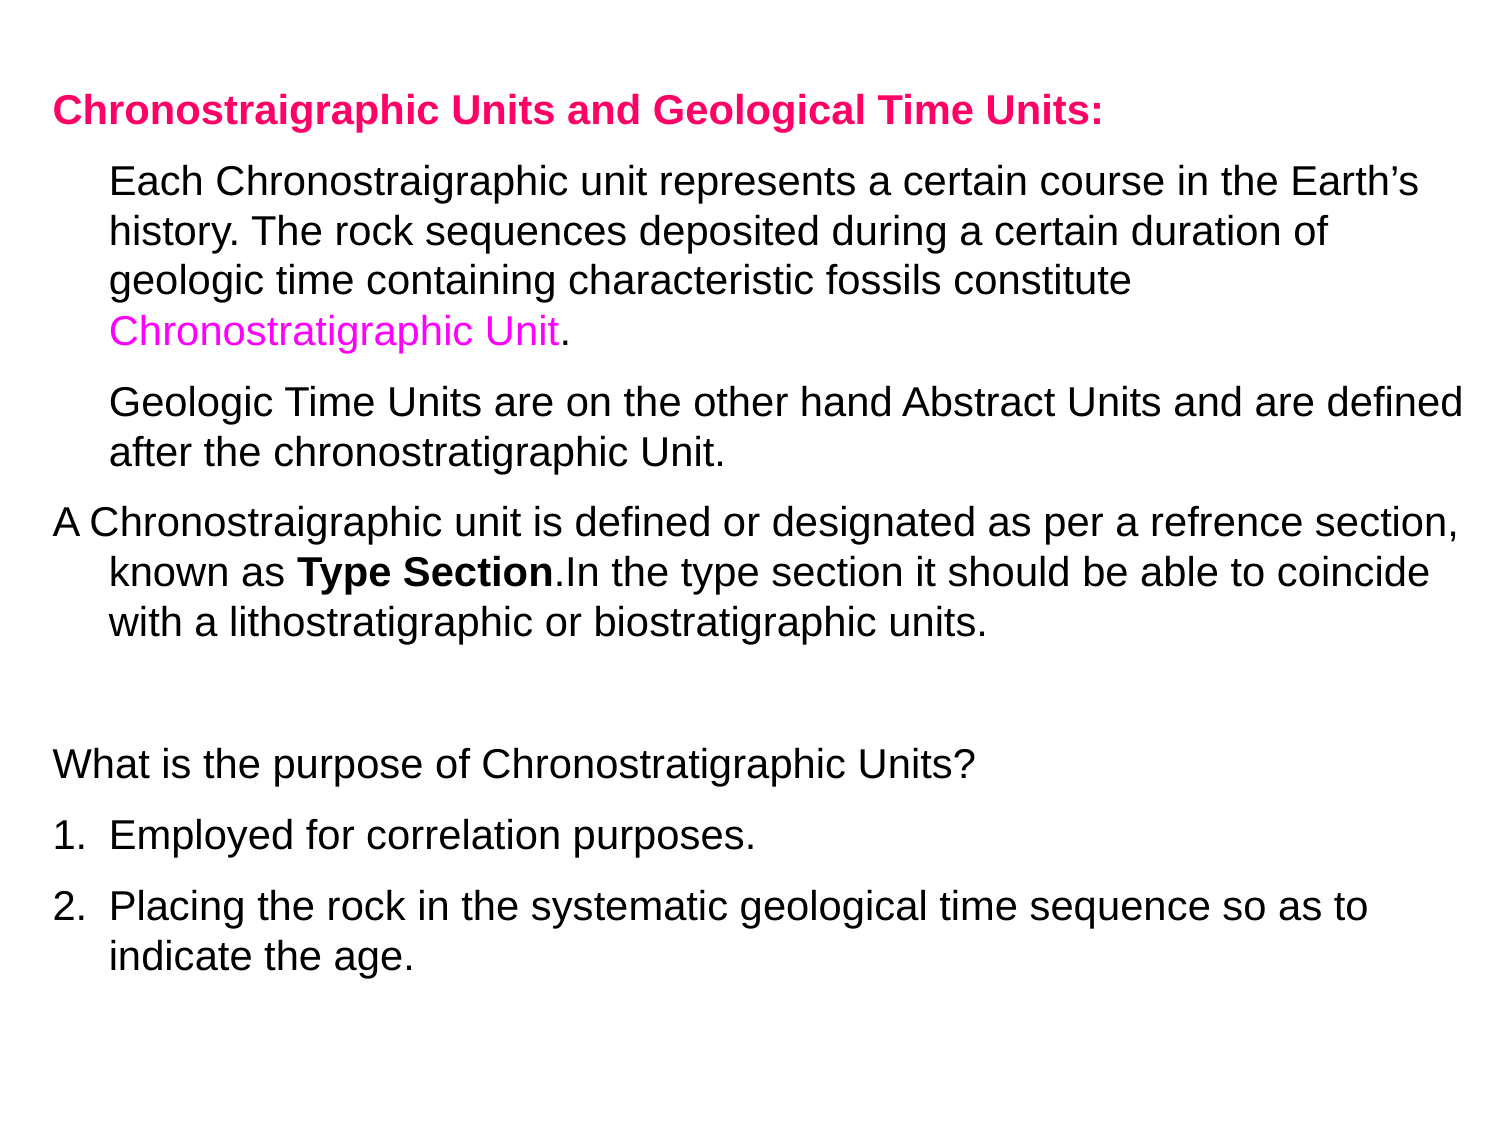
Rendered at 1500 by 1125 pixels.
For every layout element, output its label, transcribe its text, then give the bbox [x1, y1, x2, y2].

text_box Chronostraigraphic Units and Geological Time Units: Each Chronostraigraphic unit represents a certain course in the Earth’s history. The rock sequences deposited during a certain duration of geologic time containing characteristic fossils constitute Chronostratigraphic Unit. Geologic Time Units are on the other hand Abstract Units and are defined after the chronostratigraphic Unit. A Chronostraigraphic unit is defined or designated as per a refrence section, known as Type Section.In the type section it should be able to coincide with a lithostratigraphic or biostratigraphic units. What is the purpose of Chronostratigraphic Units? Employed for correlation purposes. Placing the rock in the systematic geological time sequence so as to indicate the age. [37, 75, 1500, 1037]
